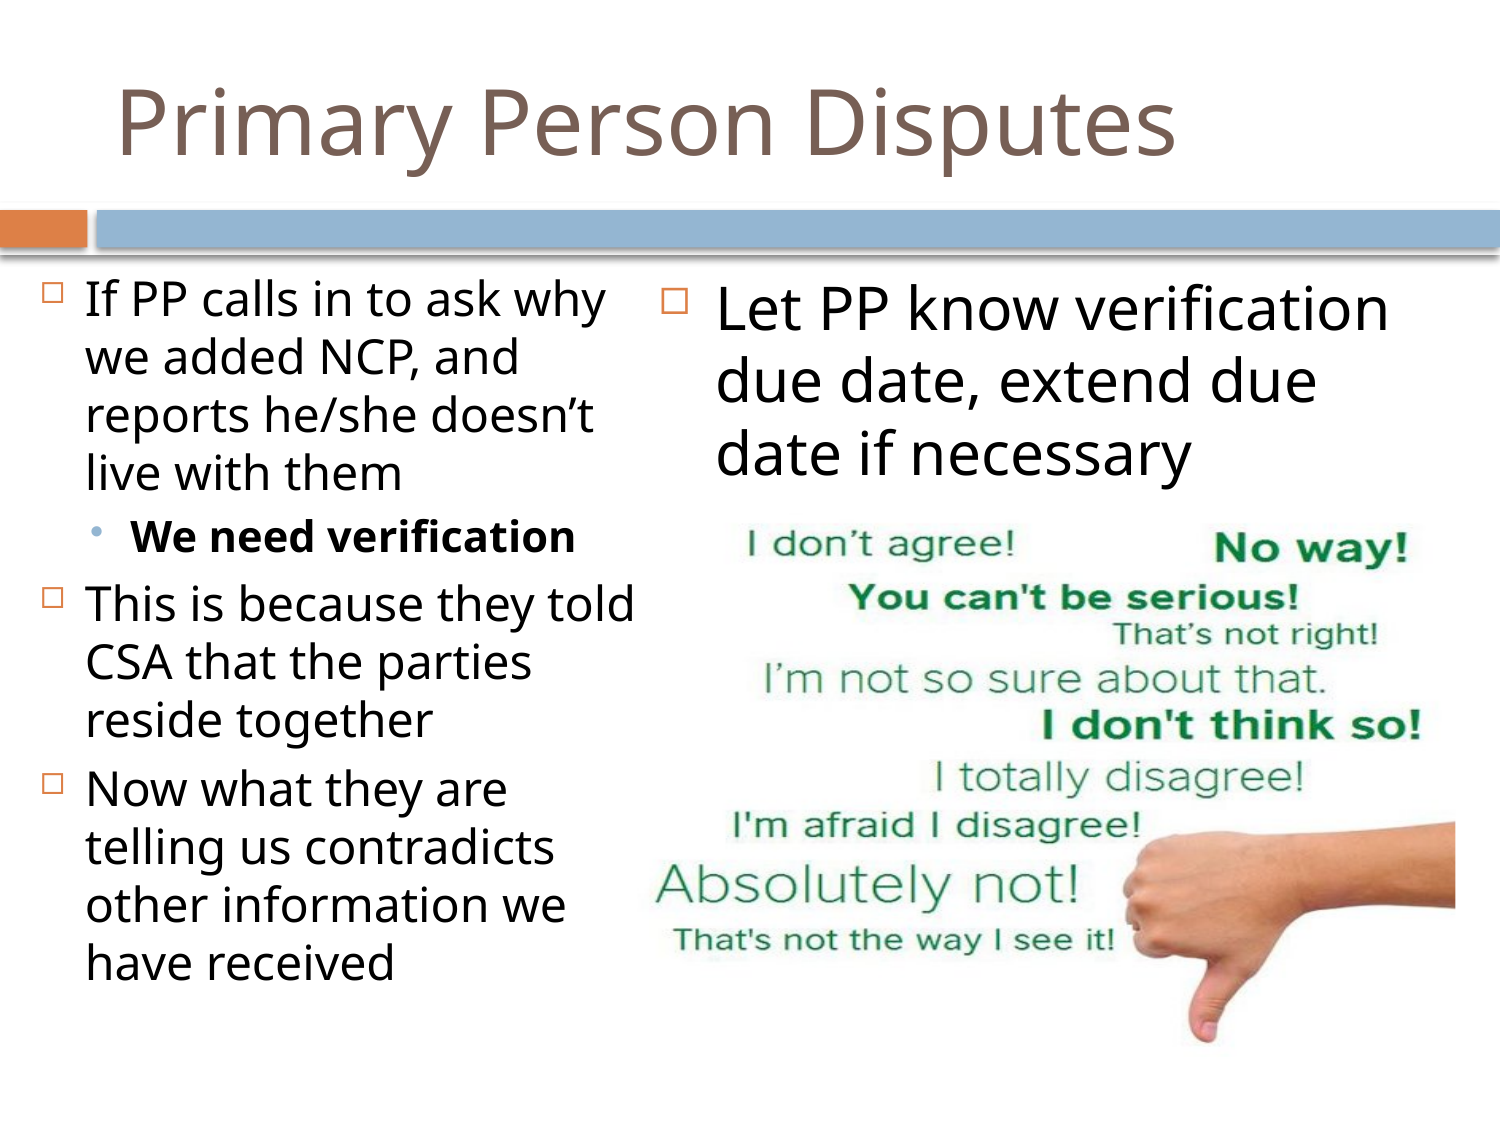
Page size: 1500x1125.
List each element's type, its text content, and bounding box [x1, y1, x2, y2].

title Primary Person Disputes [99, 37, 1438, 200]
picture [637, 512, 1456, 1063]
list If PP calls in to ask why we added NCP, and reports he/she doesn’t live with them We need verification This is because they told CSA that the parties reside together Now what they are telling us contradicts other information we have received [24, 260, 663, 1011]
list Let PP know verification due date, extend due date if necessary [643, 262, 1438, 511]
